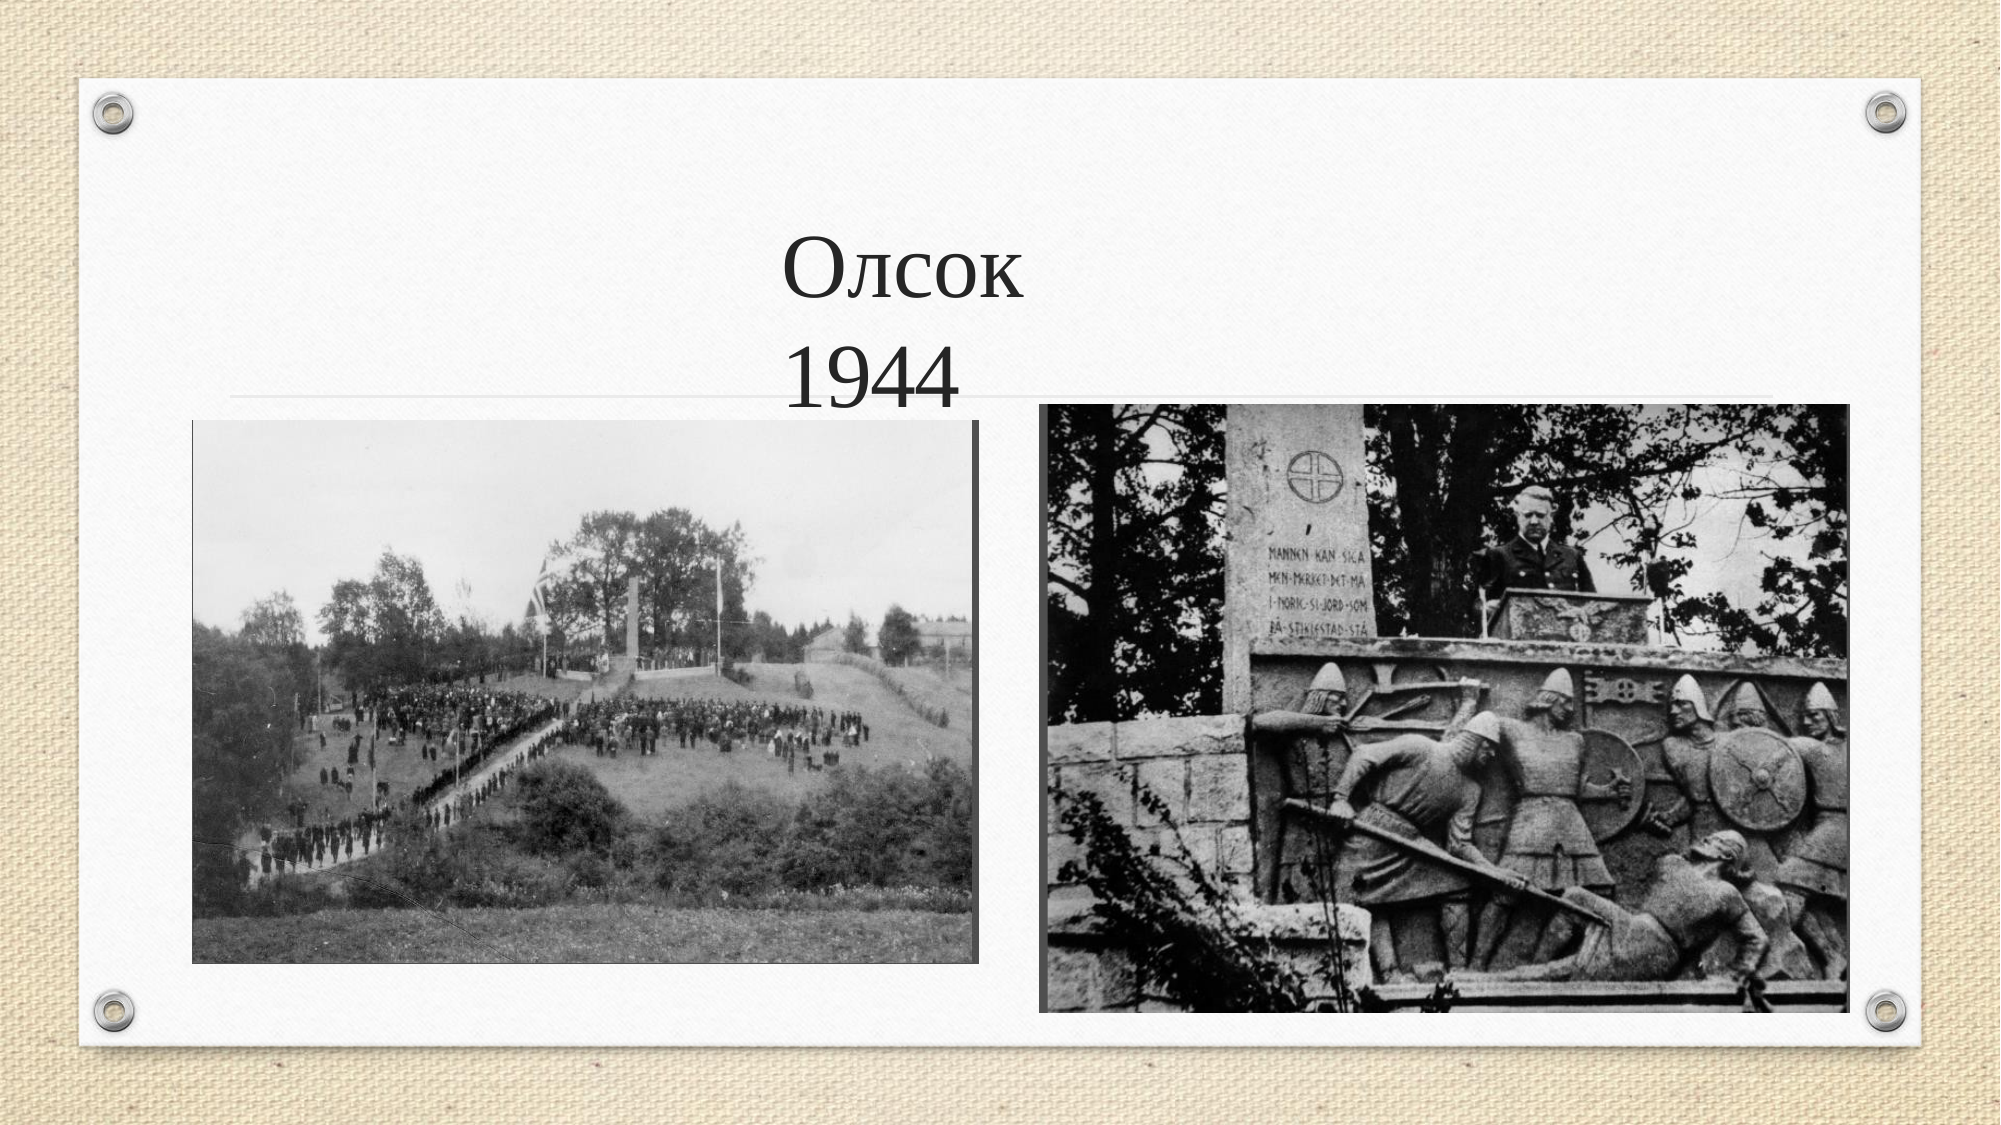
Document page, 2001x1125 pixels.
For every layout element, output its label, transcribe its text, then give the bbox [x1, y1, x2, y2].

picture [0, 0, 2000, 1125]
title Олсок 1944 [779, 203, 1223, 392]
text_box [229, 395, 1851, 1013]
